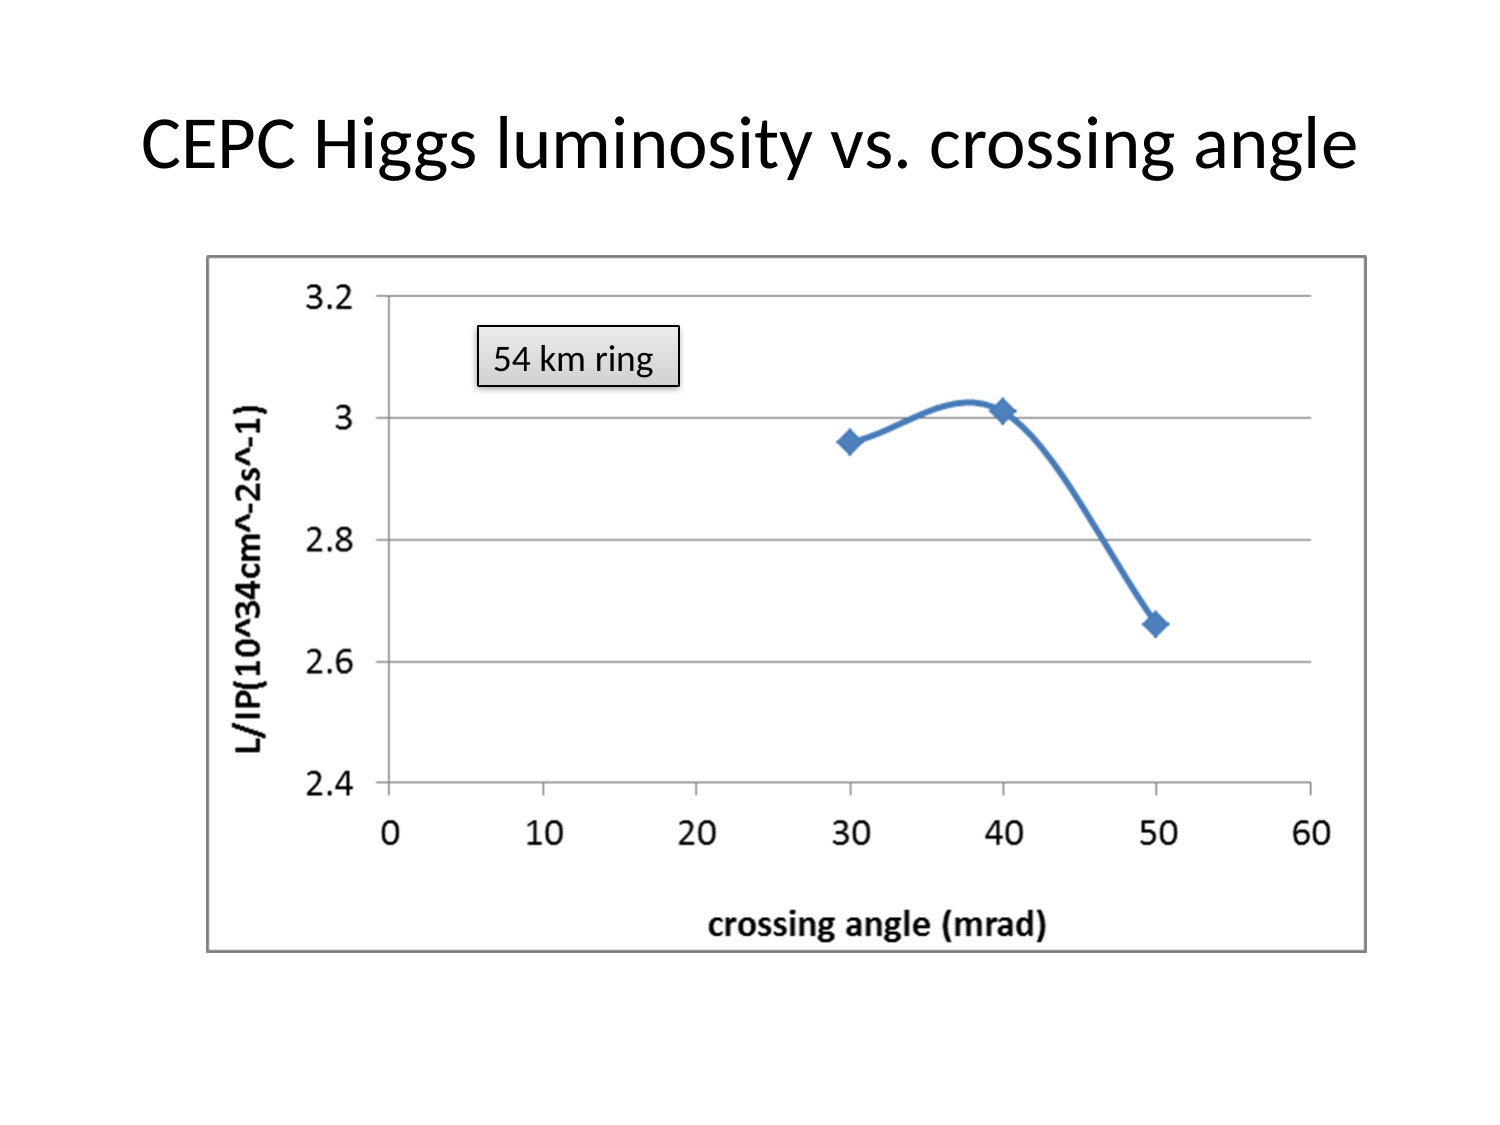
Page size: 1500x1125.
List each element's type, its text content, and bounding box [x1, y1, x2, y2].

picture [206, 255, 1367, 953]
title CEPC Higgs luminosity vs. crossing angle [75, 45, 1425, 233]
